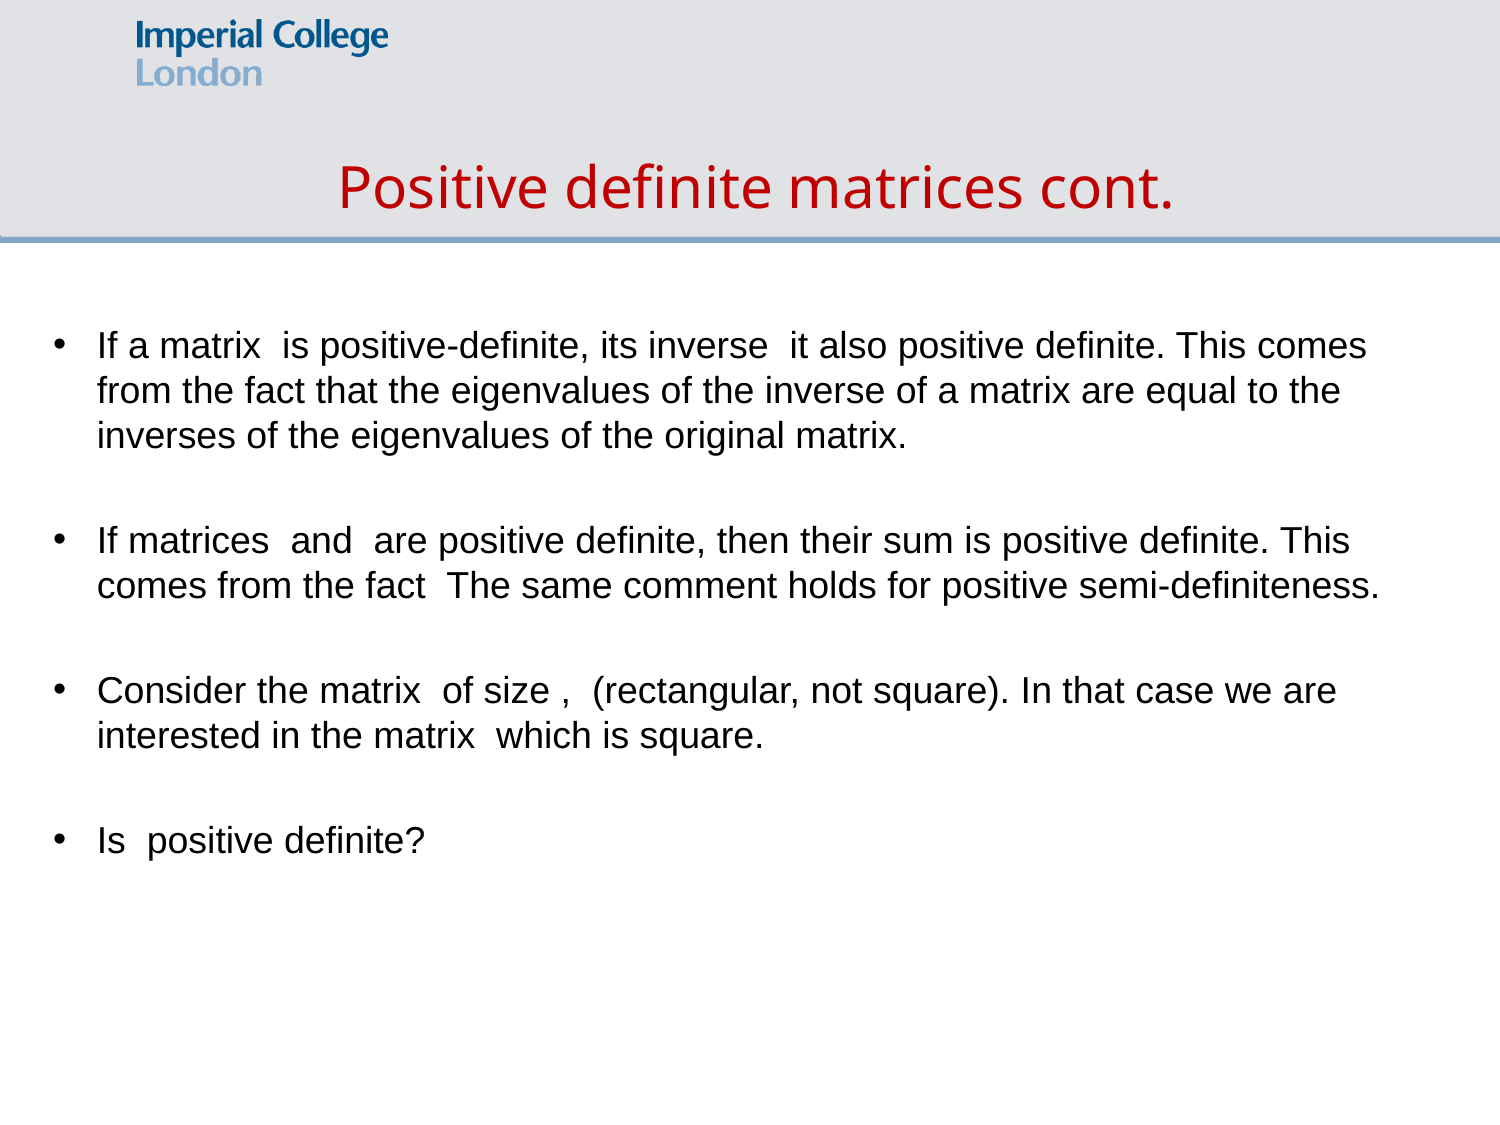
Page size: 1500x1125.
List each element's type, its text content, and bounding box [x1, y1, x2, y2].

title Positive definite matrices cont. [137, 115, 1375, 220]
picture [0, 0, 1500, 243]
